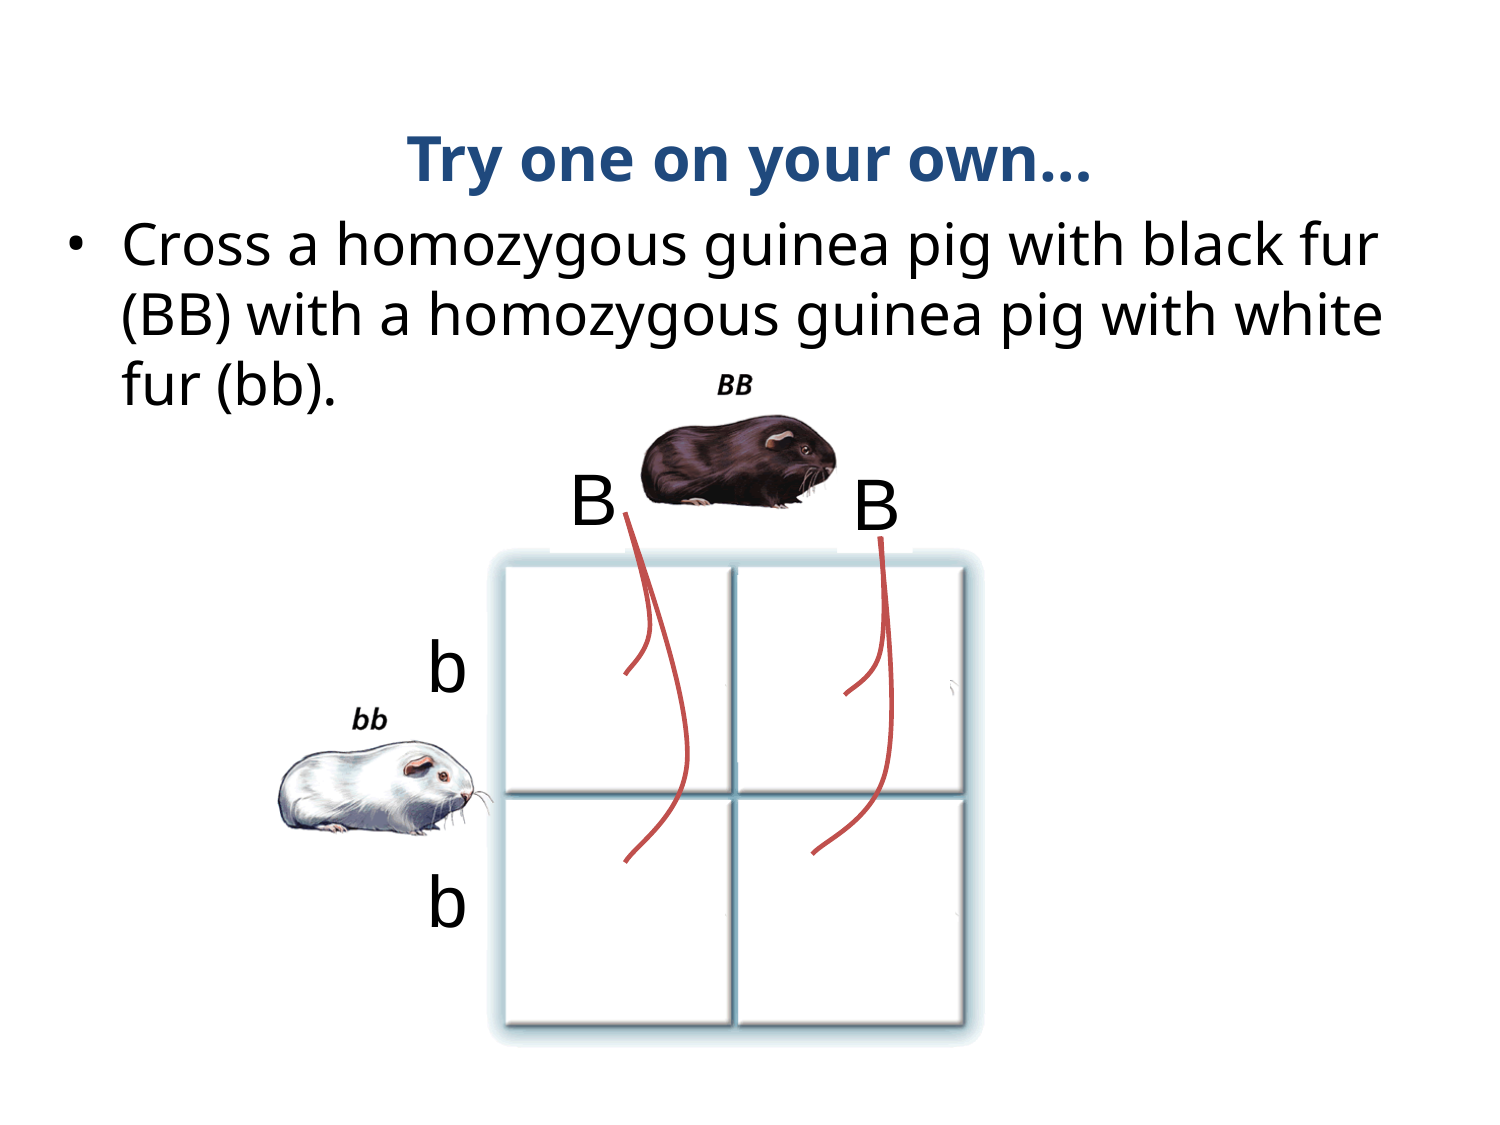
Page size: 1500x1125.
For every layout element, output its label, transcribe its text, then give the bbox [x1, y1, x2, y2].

text_box Cross a homozygous guinea pig with black fur (BB) with a homozygous guinea pig with white fur (bb). [49, 200, 1463, 850]
picture [274, 374, 986, 1048]
text_box Try one on your own… [112, 87, 1388, 200]
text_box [512, 574, 956, 1003]
